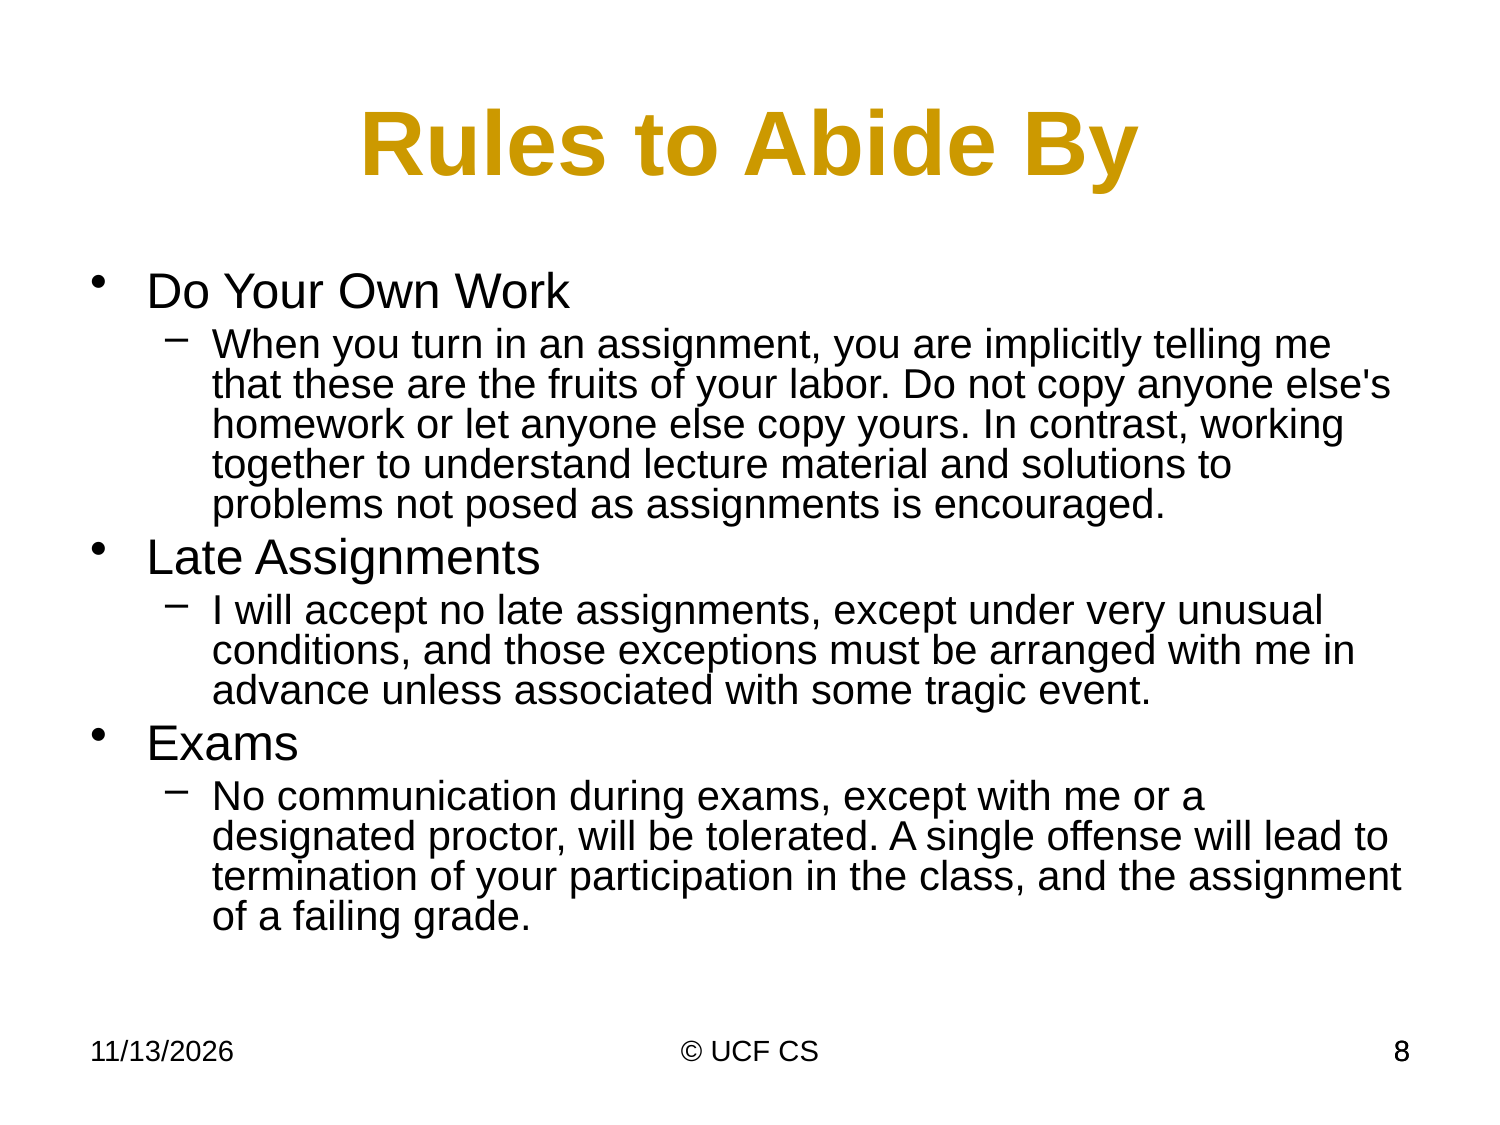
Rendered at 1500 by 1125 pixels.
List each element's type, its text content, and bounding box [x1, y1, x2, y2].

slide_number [74, 1024, 426, 1103]
title Rules to Abide By [75, 45, 1425, 233]
footer © UCF CS [512, 1024, 988, 1103]
list Do Your Own Work When you turn in an assignment, you are implicitly telling me that these are the fruits of your labor. Do not copy anyone else's homework or let anyone else copy yours. In contrast, working together to understand lecture material and solutions to problems not posed as assignments is encouraged. Late Assignments I will accept no late assignments, except under very unusual conditions, and those exceptions must be arranged with me in advance unless associated with some tragic event. Exams No communication during exams, except with me or a designated proctor, will be tolerated. A single offense will lead to termination of your participation in the class, and the assignment of a failing grade. [75, 262, 1425, 1005]
text_box 8 [1074, 1024, 1425, 1103]
